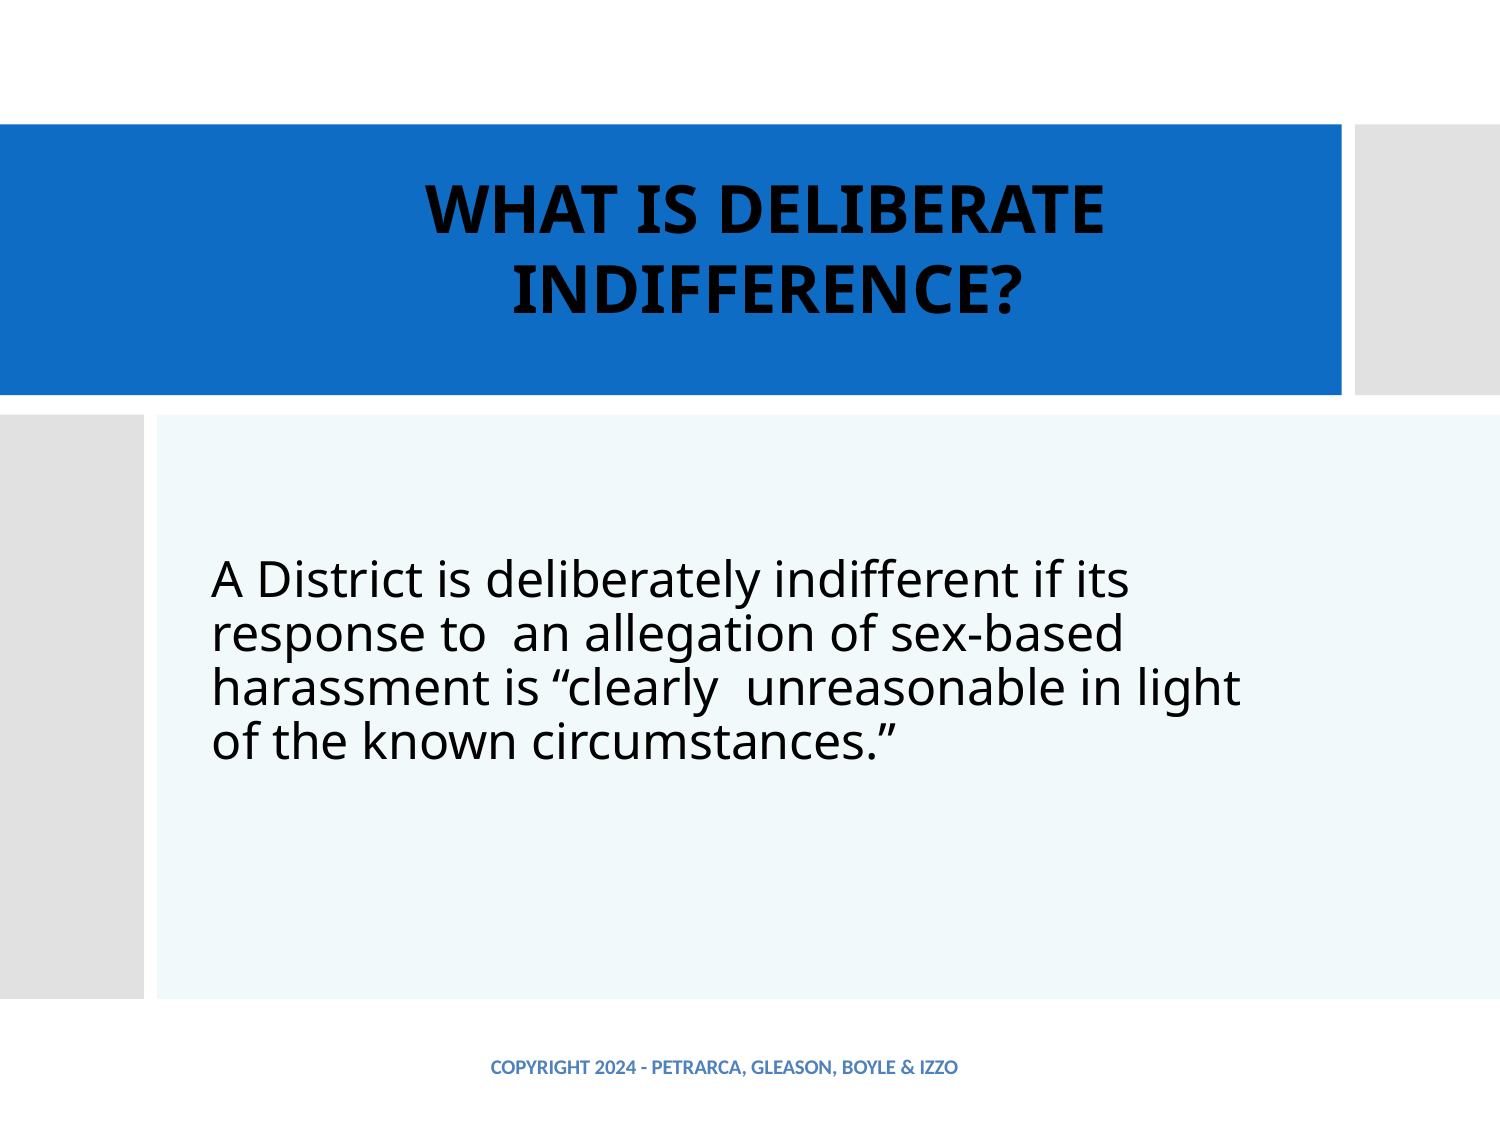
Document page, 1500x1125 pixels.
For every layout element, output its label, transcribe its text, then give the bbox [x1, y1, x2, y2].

text_box COPYRIGHT 2024 - PETRARCA, GLEASON, BOYLE & IZZO [488, 1058, 1039, 1079]
title WHAT IS DELIBERATE INDIFFERENCE? [209, 135, 1291, 355]
text_box A District is deliberately indifferent if its response to an allegation of sex-based harassment is “clearly unreasonable in light of the known circumstances.” [209, 544, 1272, 770]
